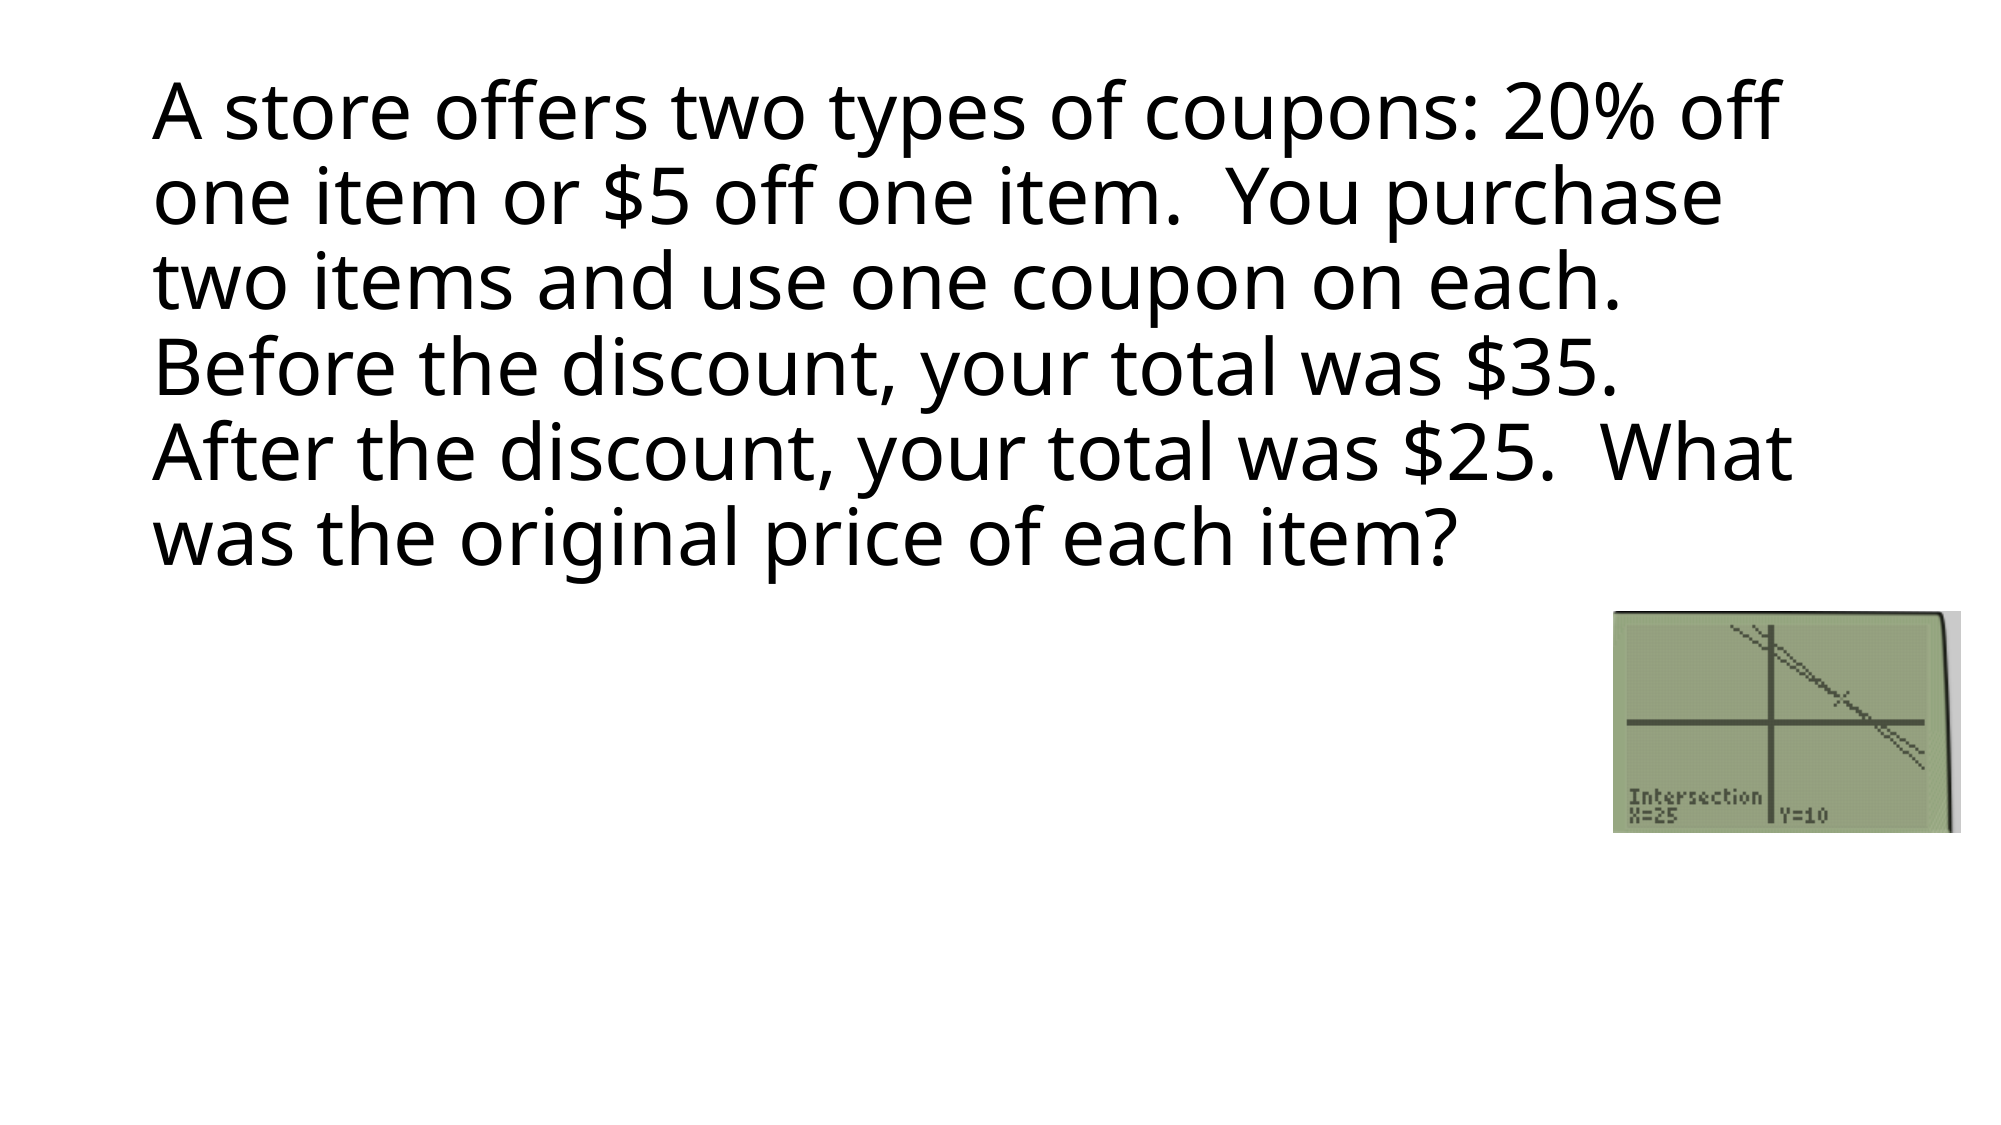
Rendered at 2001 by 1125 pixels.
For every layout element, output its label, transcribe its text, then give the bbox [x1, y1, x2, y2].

title A store offers two types of coupons: 20% off one item or $5 off one item. You purchase two items and use one coupon on each. Before the discount, your total was $35. After the discount, your total was $25. What was the original price of each item? [137, 59, 1863, 595]
picture [1613, 611, 1961, 833]
